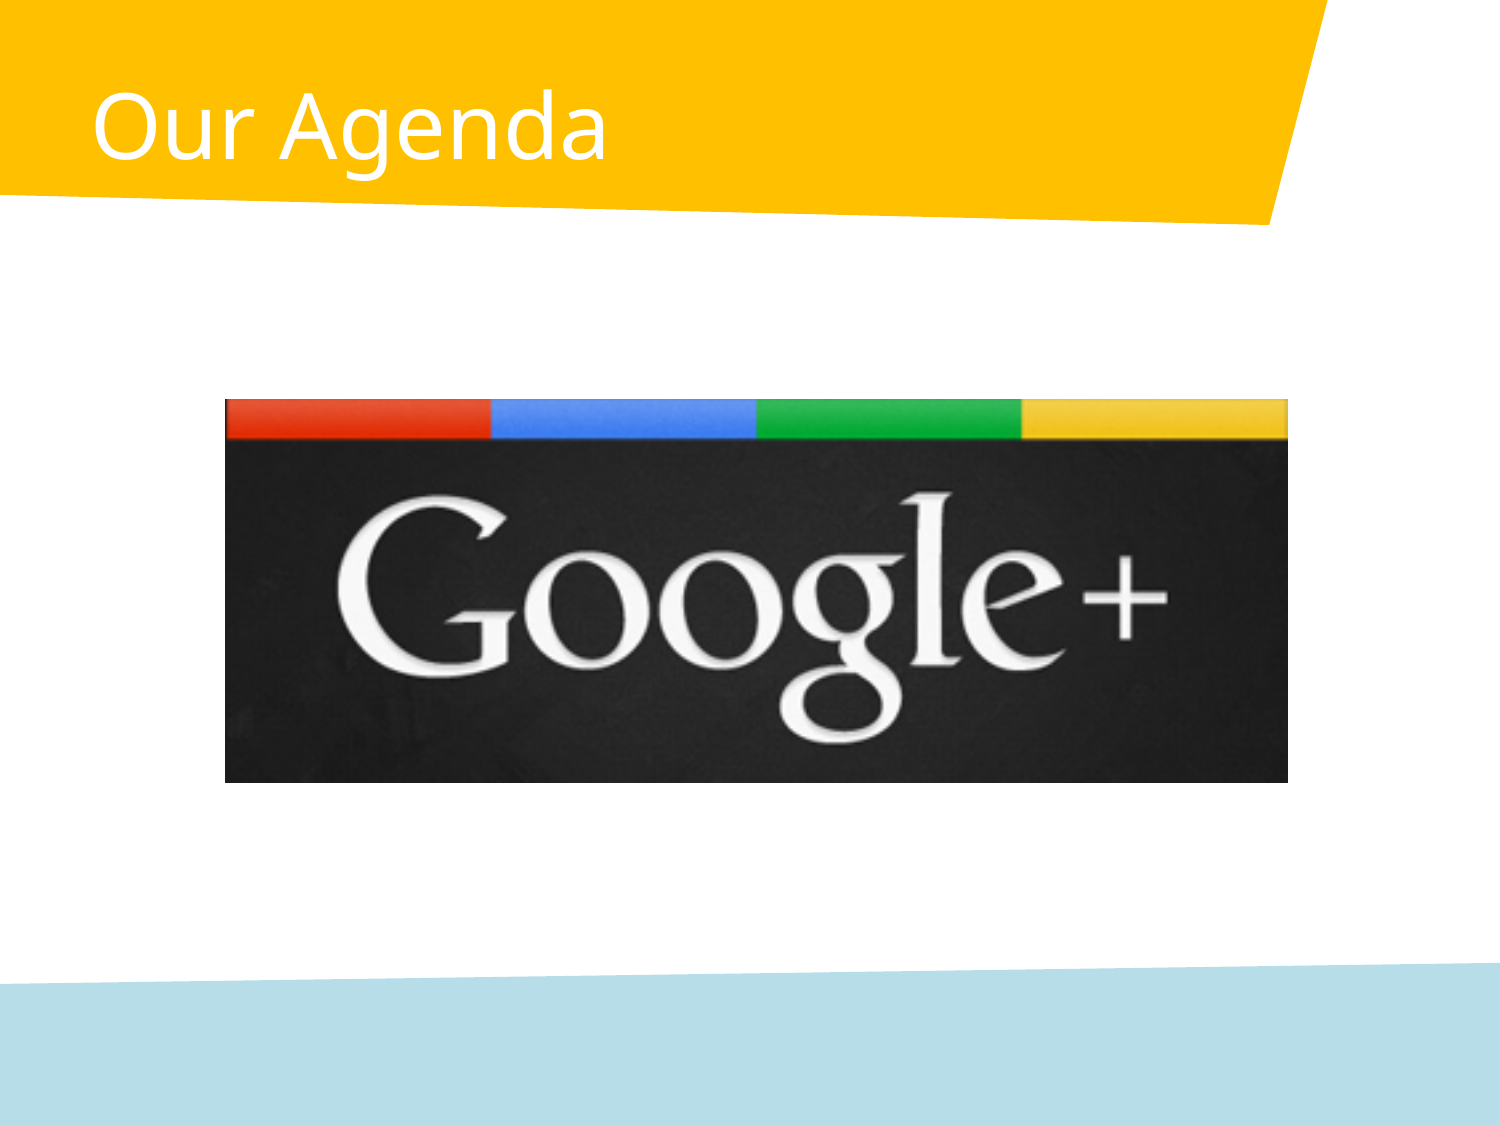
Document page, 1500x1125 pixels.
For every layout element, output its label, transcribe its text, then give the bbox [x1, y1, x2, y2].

text_box [25, 0, 1188, 1125]
title Our Agenda [1188, 45, 1313, 200]
picture [224, 399, 1288, 783]
